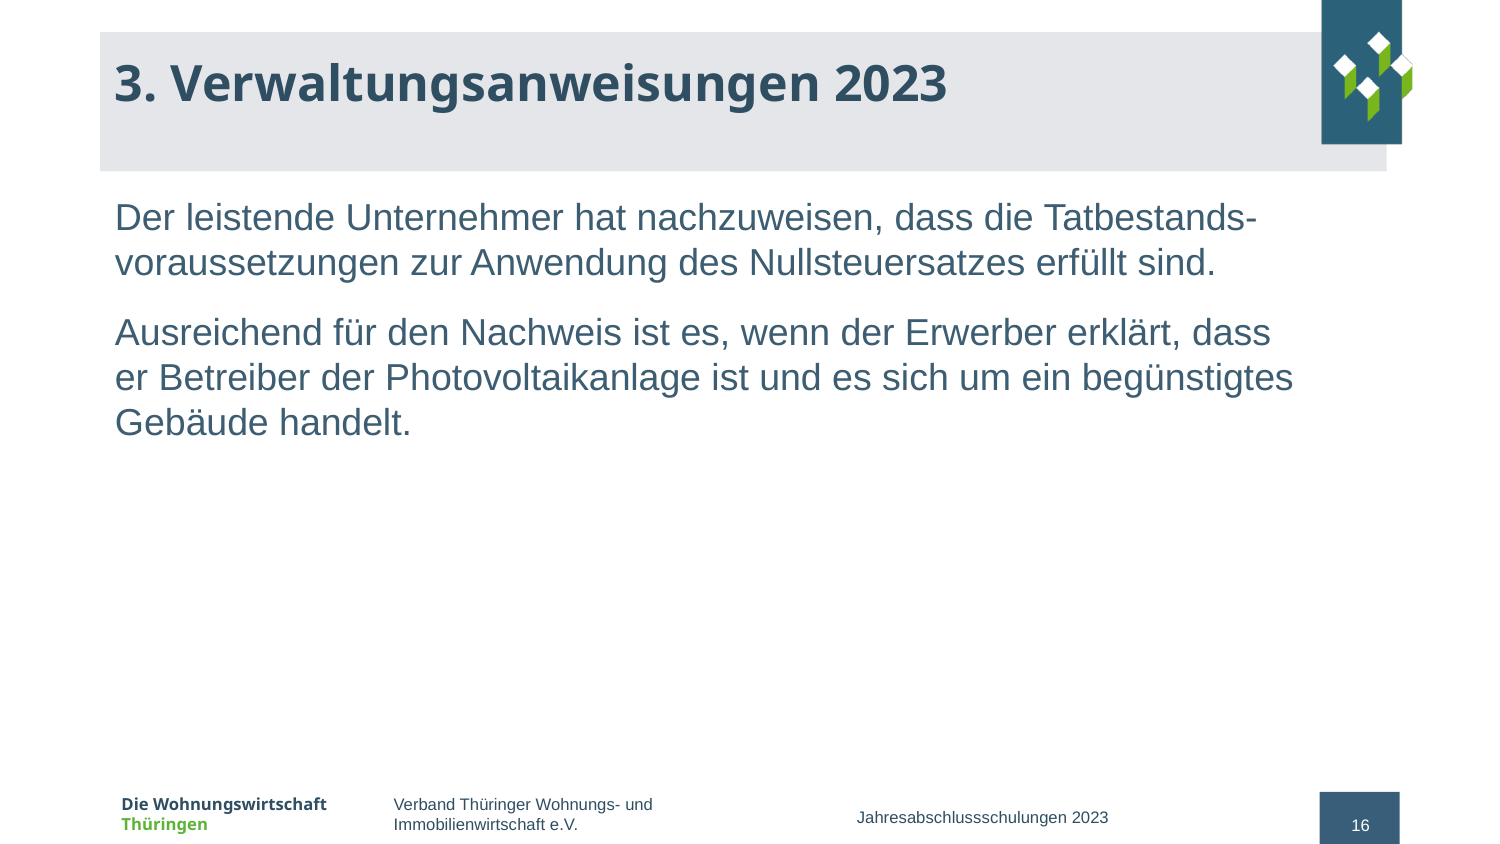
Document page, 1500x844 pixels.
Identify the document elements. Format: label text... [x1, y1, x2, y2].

title 3. Verwaltungsanweisungen 2023 [100, 43, 1270, 174]
footer Jahresabschlussschulungen 2023 [841, 794, 1294, 839]
picture [1314, 0, 1413, 150]
list Der leistende Unternehmer hat nachzuweisen, dass die Tatbestands-voraussetzungen zur Anwendung des Nullsteuersatzes erfüllt sind. Ausreichend für den Nachweis ist es, wenn der Erwerber erklärt, dass er Betreiber der Photovoltaikanlage ist und es sich um ein begünstigtes Gebäude handelt. [100, 185, 1388, 765]
